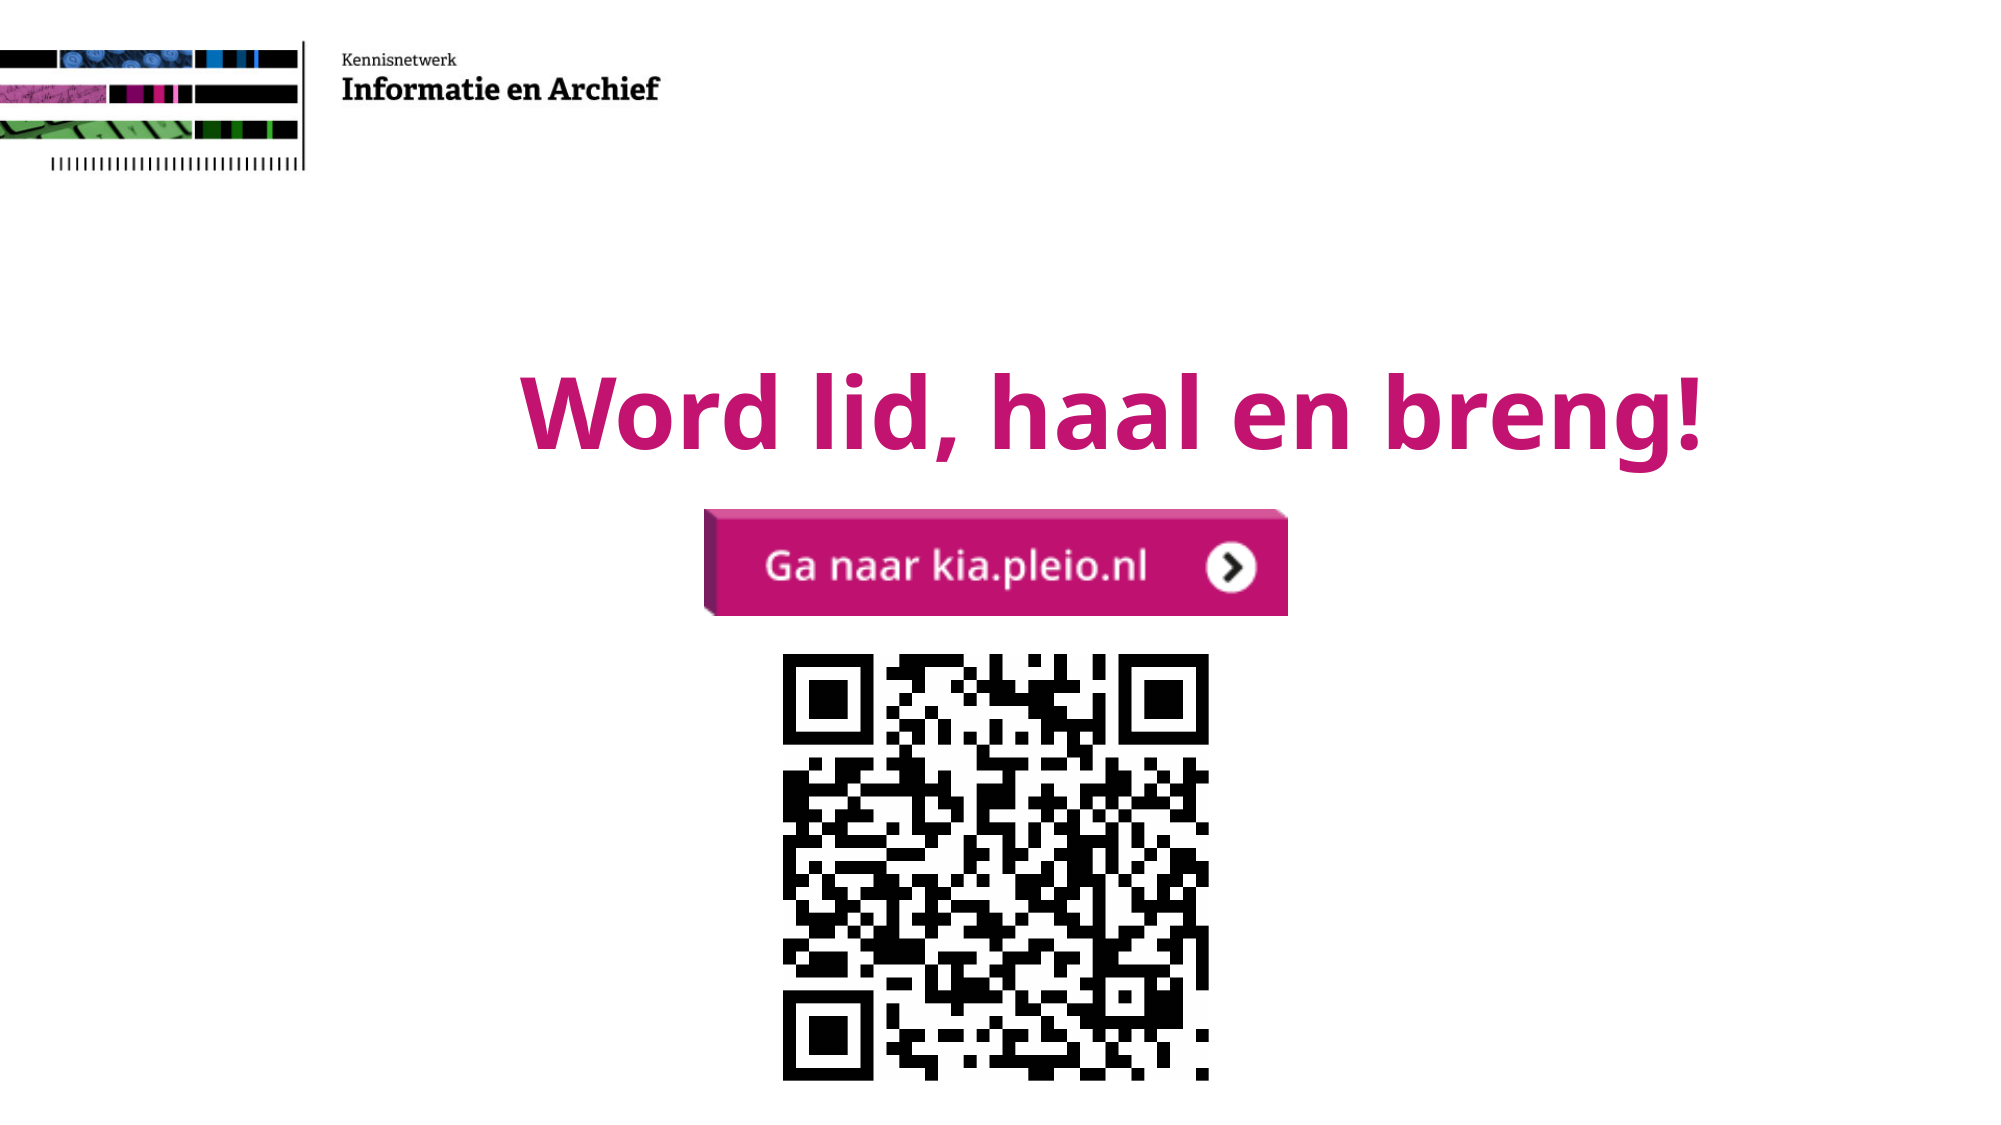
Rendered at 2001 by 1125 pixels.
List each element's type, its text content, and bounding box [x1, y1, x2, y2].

text_box Word lid, haal en breng! [0, 355, 1721, 536]
picture [0, 0, 2001, 1125]
